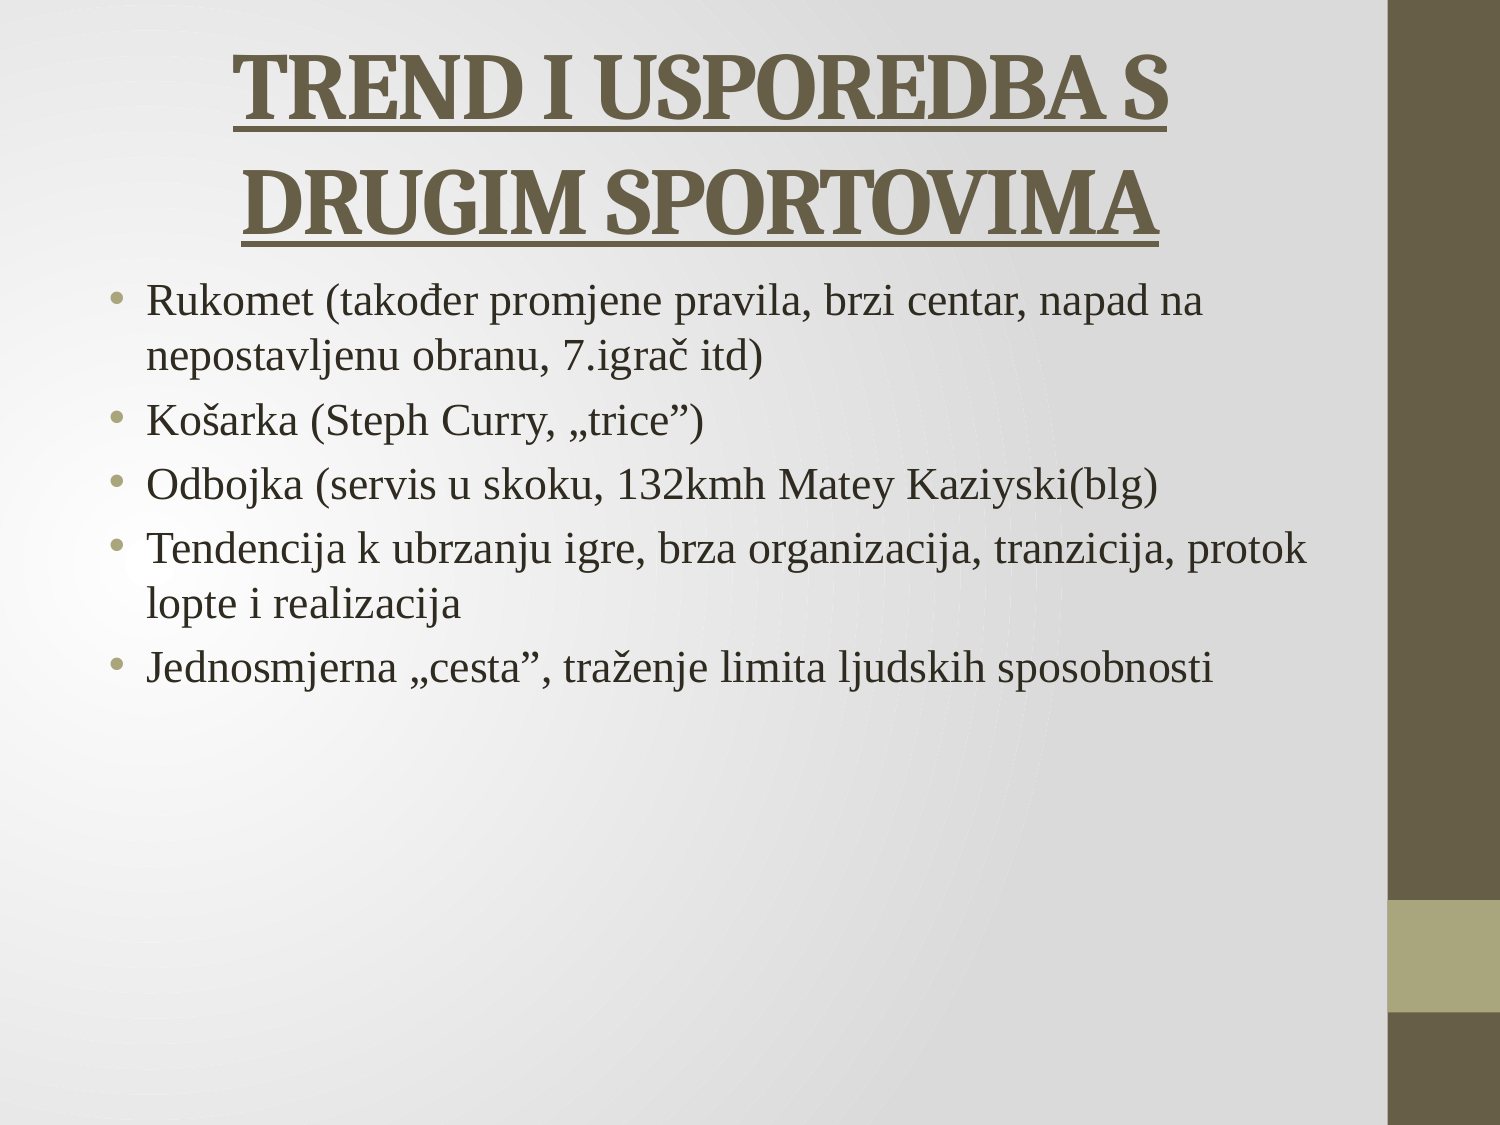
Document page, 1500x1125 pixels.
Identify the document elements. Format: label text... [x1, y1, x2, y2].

list Rukomet (također promjene pravila, brzi centar, napad na nepostavljenu obranu, 7.igrač itd) Košarka (Steph Curry, „trice”) Odbojka (servis u skoku, 132kmh Matey Kaziyski(blg) Tendencija k ubrzanju igre, brza organizacija, tranzicija, protok lopte i realizacija Jednosmjerna „cesta”, traženje limita ljudskih sposobnosti [75, 262, 1325, 1050]
title TREND I USPOREDBA S DRUGIM SPORTOVIMA [75, 45, 1325, 233]
